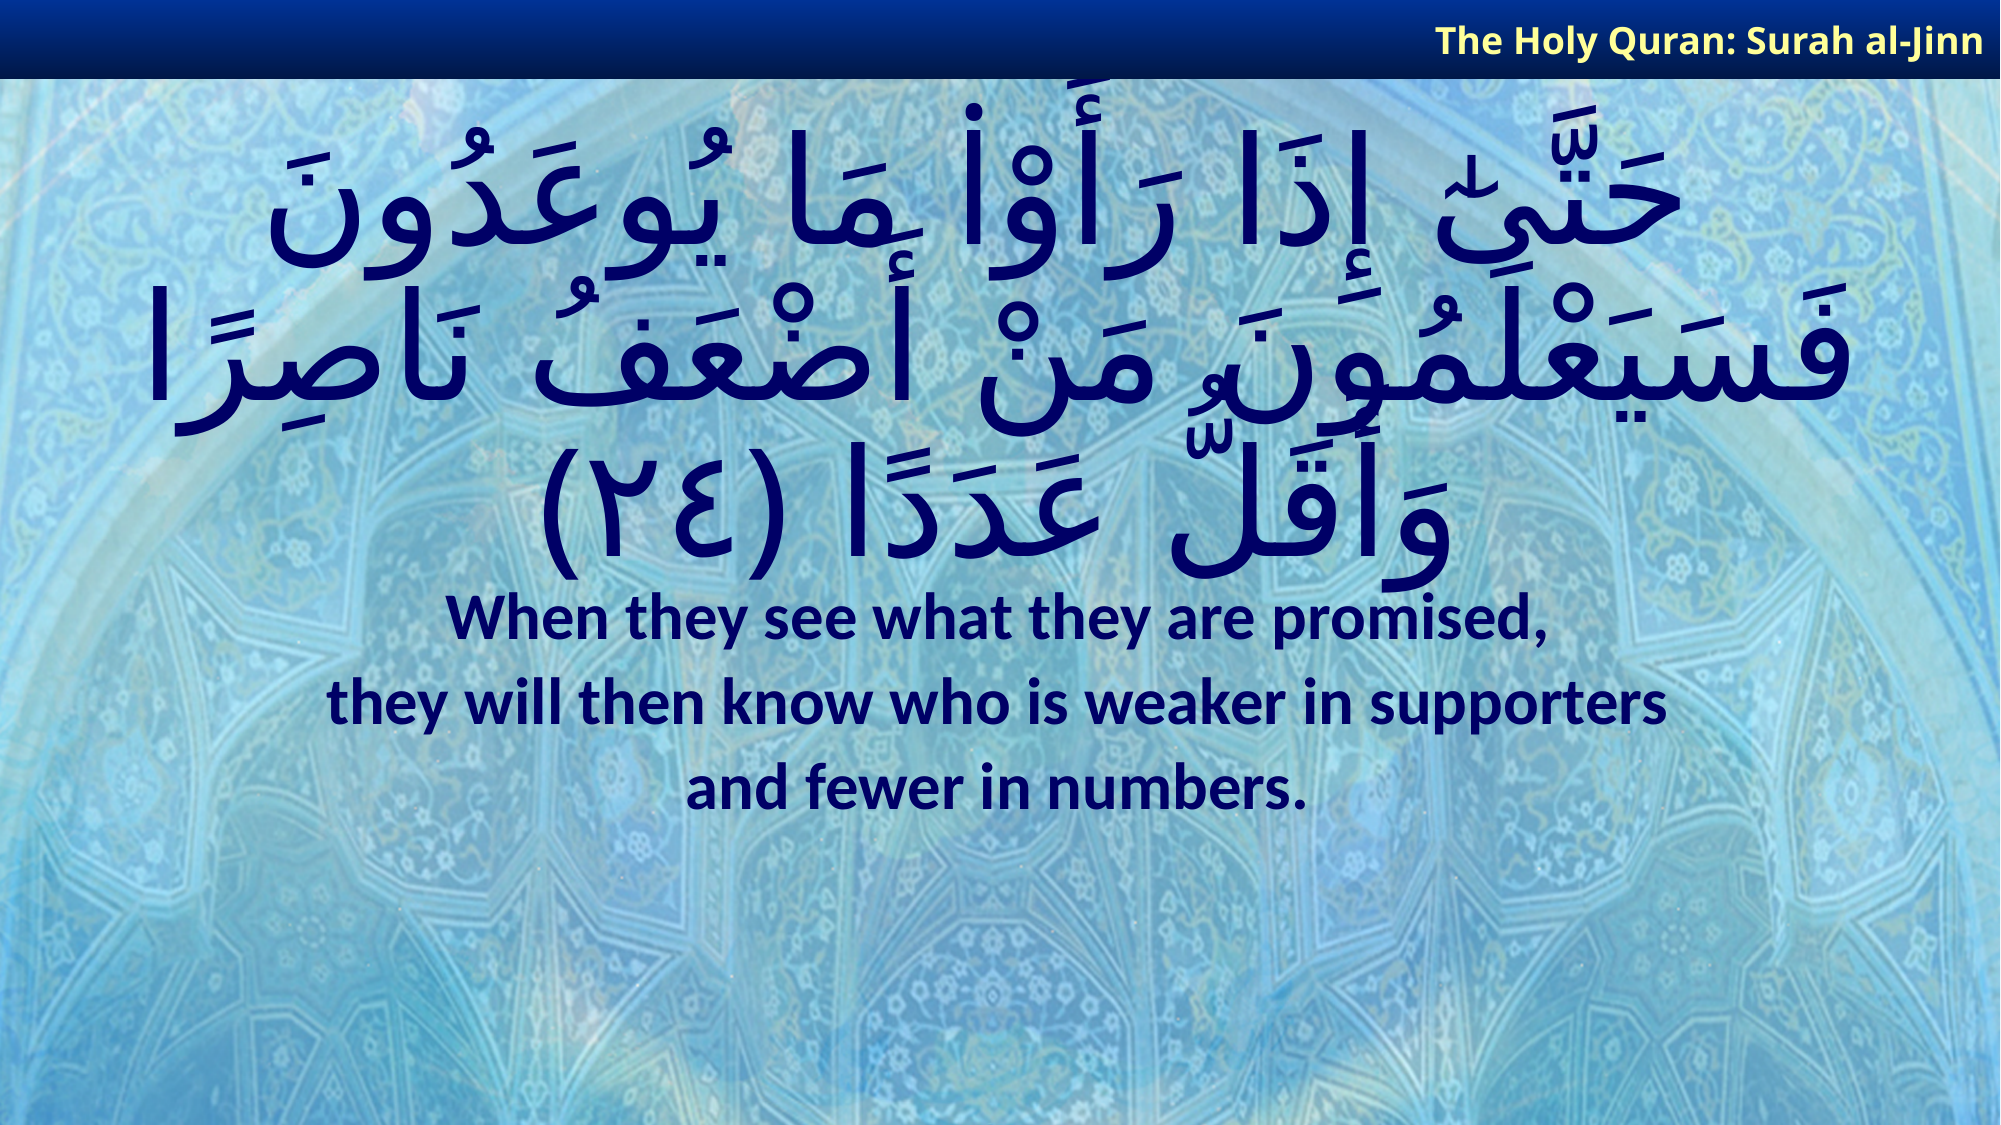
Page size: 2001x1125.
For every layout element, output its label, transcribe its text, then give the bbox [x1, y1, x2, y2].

subtitle When they see what they are promised, they will then know who is weaker in supporters and fewer in numbers. [7, 574, 1989, 862]
text_box The Holy Quran: Surah al-Jinn [0, 0, 2000, 79]
title حَتَّىٰٓ إِذَا رَأَوْا۟ مَا يُوعَدُونَ فَسَيَعْلَمُونَ مَنْ أَضْعَفُ نَاصِرًا وَأَقَلُّ عَدَدًا ﴿٢٤﴾ [0, 231, 2000, 473]
picture [0, 0, 2001, 1125]
